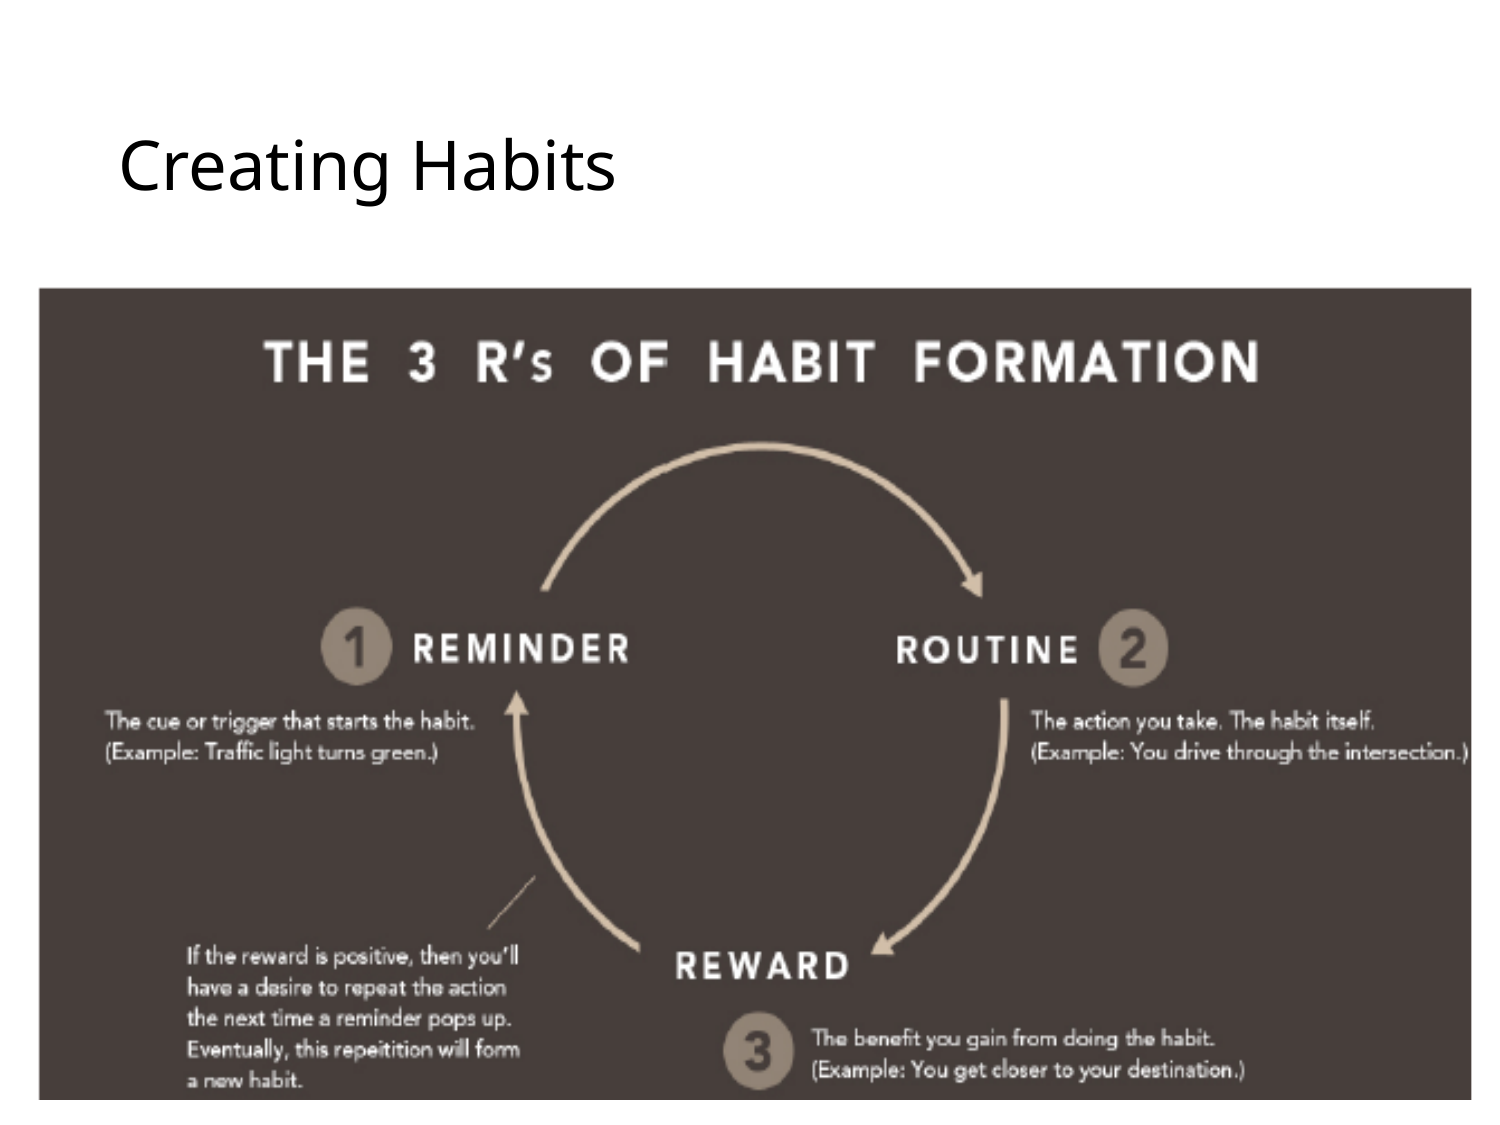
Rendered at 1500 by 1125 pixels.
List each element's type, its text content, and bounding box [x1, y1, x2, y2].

picture [37, 287, 1472, 1100]
title Creating Habits [103, 59, 1397, 278]
